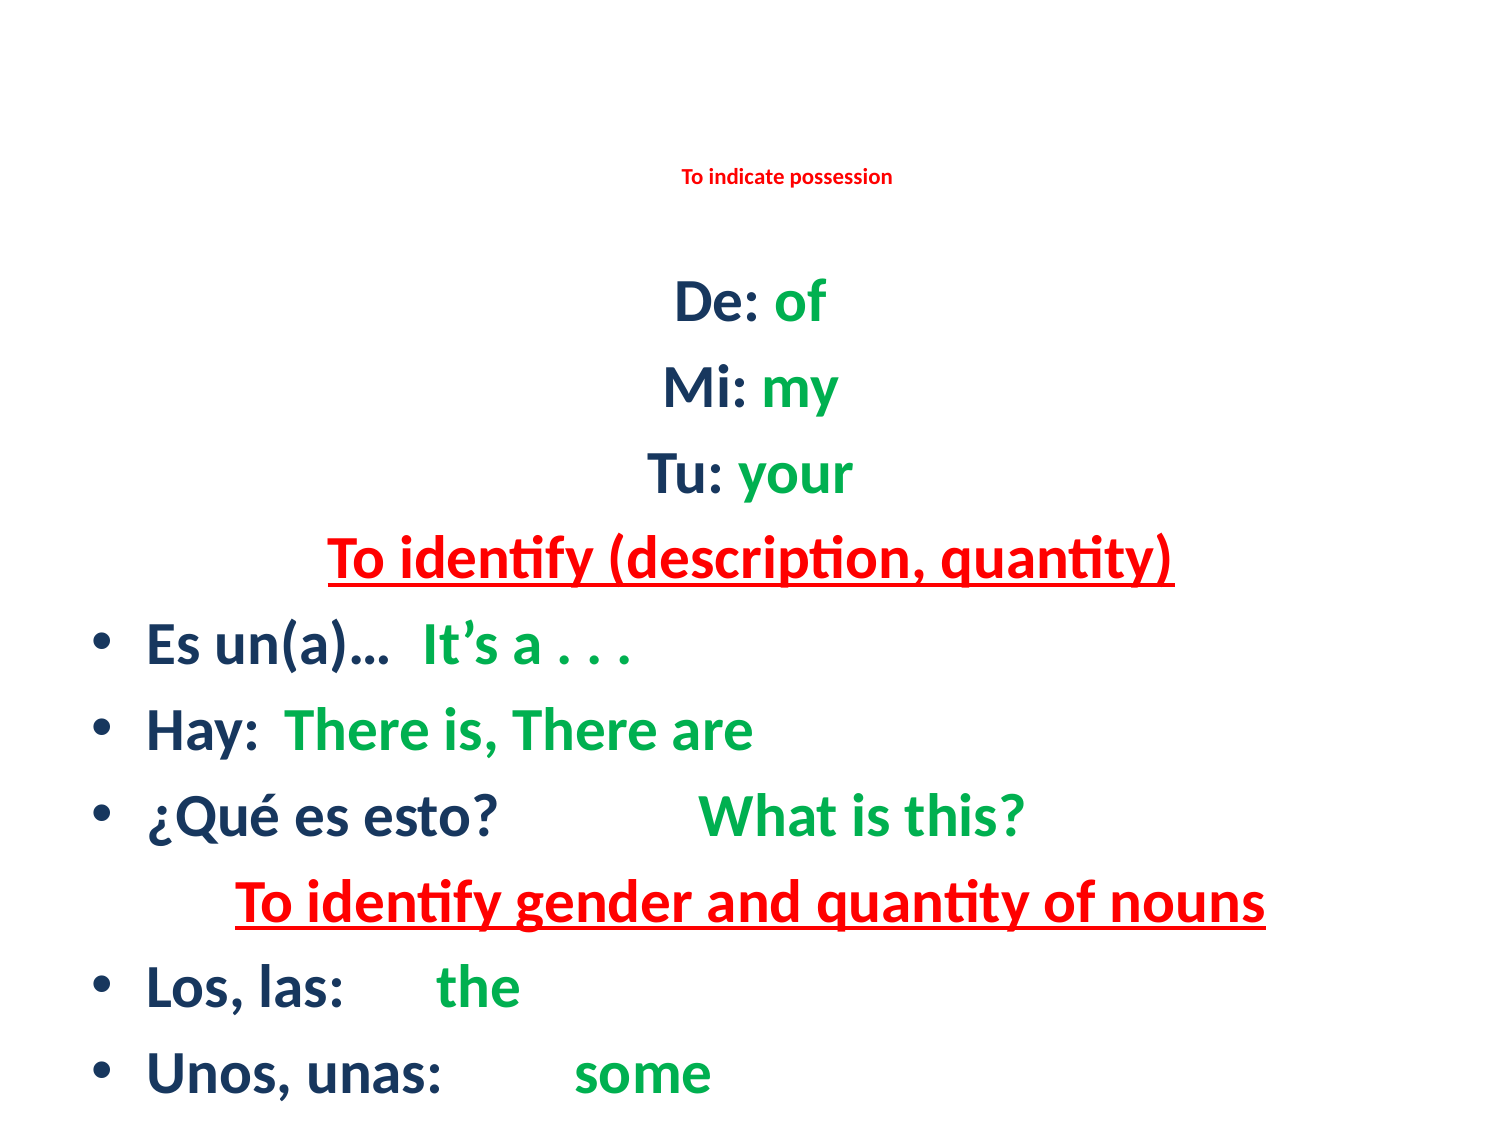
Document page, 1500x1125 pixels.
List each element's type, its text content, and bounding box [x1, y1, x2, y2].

list De: of Mi: my Tu: your To identify (description, quantity) Es un(a)… It’s a . . . Hay: There is, There are ¿Qué es esto? What is this? To identify gender and quantity of nouns Los, las: the Unos, unas: some [75, 252, 1426, 1121]
title To indicate possession [112, 125, 1463, 225]
